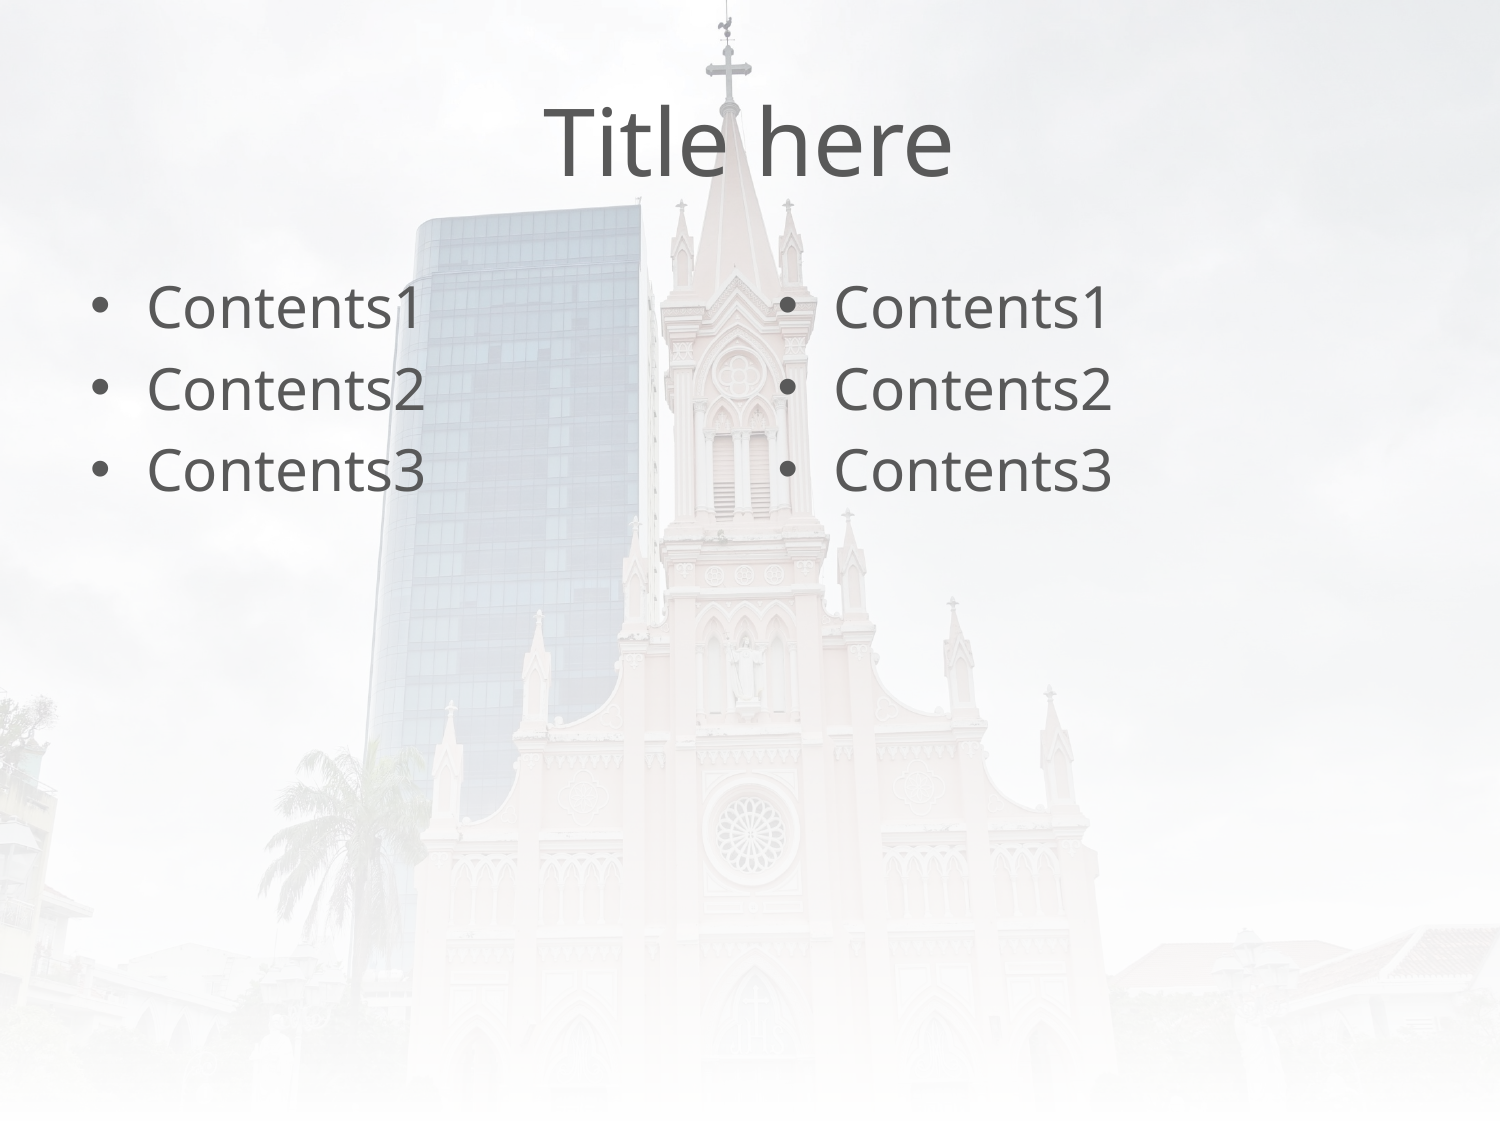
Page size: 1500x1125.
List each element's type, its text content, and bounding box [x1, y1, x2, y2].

list Contents1 Contents2 Contents3 [75, 262, 738, 1005]
list Contents1 Contents2 Contents3 [762, 262, 1425, 1005]
text_box [0, 0, 1500, 1125]
title Title here [75, 45, 1425, 233]
